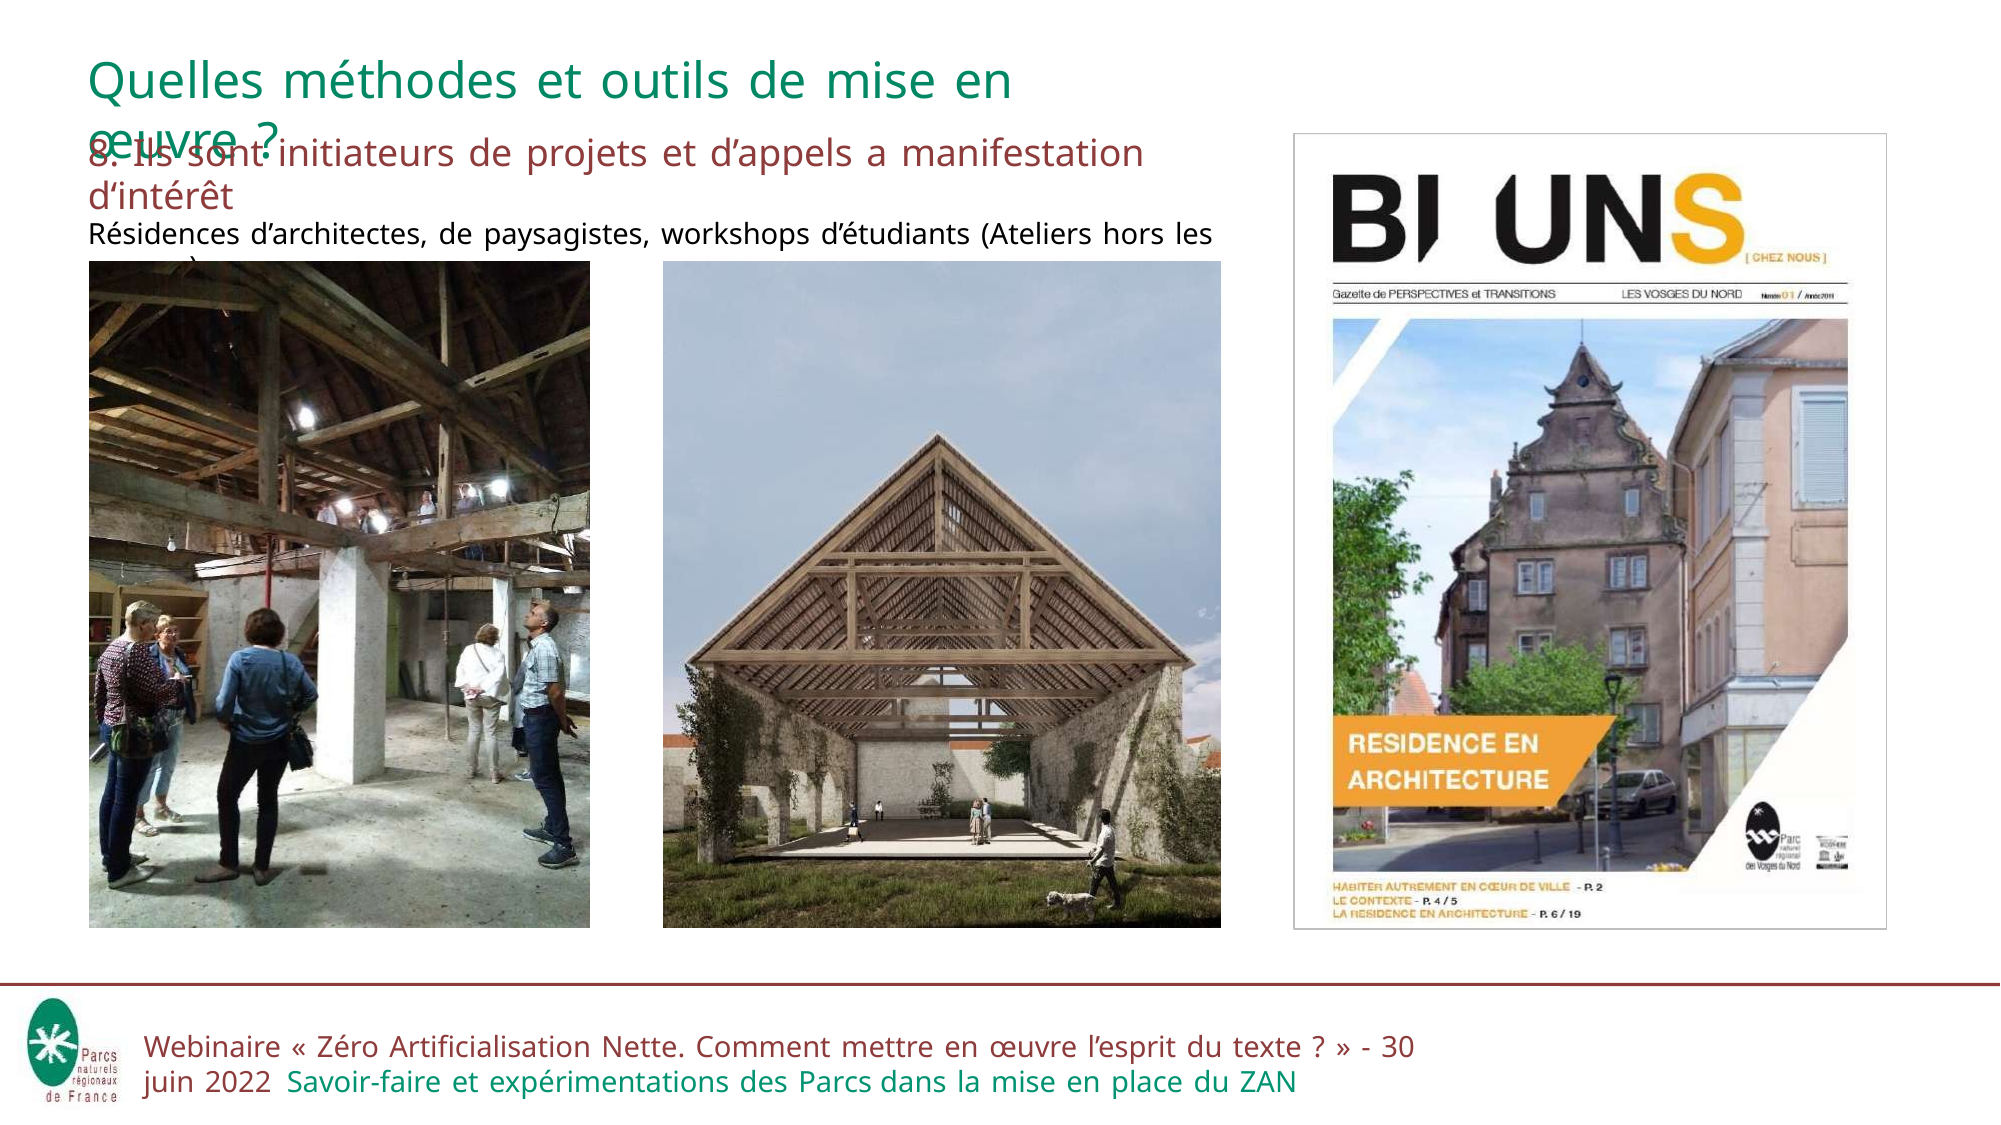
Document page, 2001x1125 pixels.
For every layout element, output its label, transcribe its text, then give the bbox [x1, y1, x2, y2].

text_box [1292, 132, 1888, 930]
picture [89, 260, 590, 929]
picture [662, 260, 1222, 929]
title Quelles méthodes et outils de mise en œuvre ? [85, 45, 1139, 128]
text_box 8. Ils sont initiateurs de projets et d’appels a manifestation d‘intérêt Résidences d’architectes, de paysagistes, workshops d’étudiants (Ateliers hors les murs,…) [85, 128, 1278, 283]
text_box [0, 982, 2000, 1111]
